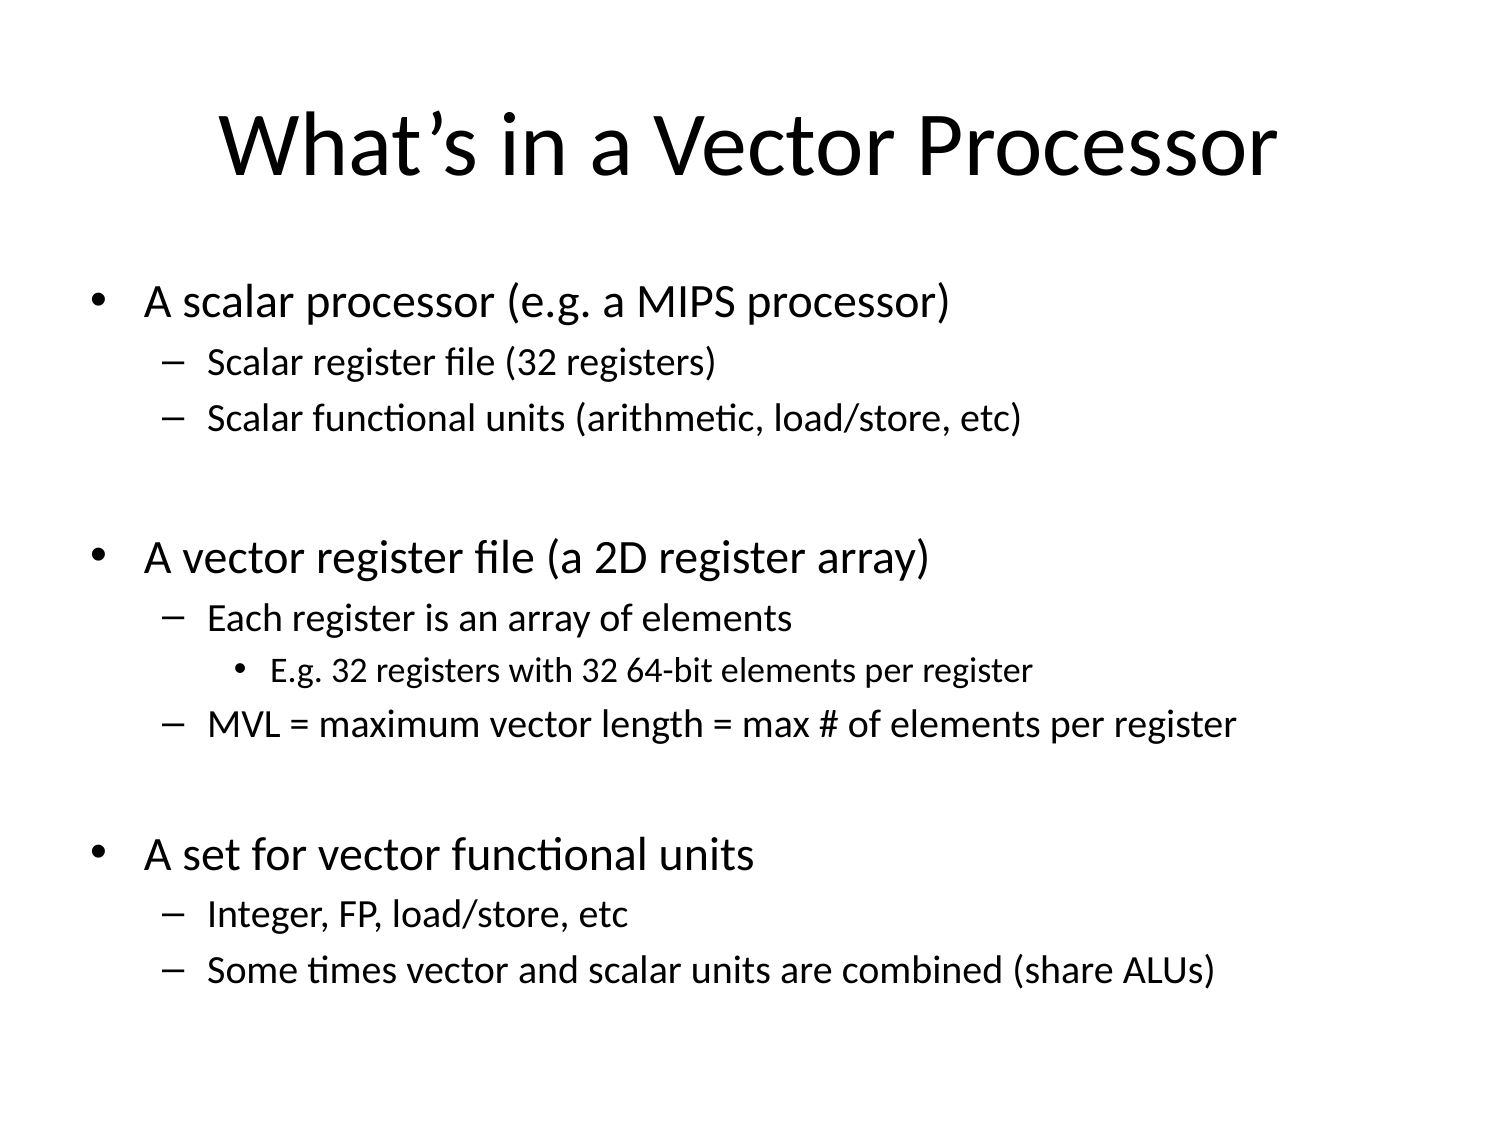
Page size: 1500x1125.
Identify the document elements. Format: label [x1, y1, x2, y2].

list [75, 262, 1425, 1005]
title [75, 45, 1425, 233]
